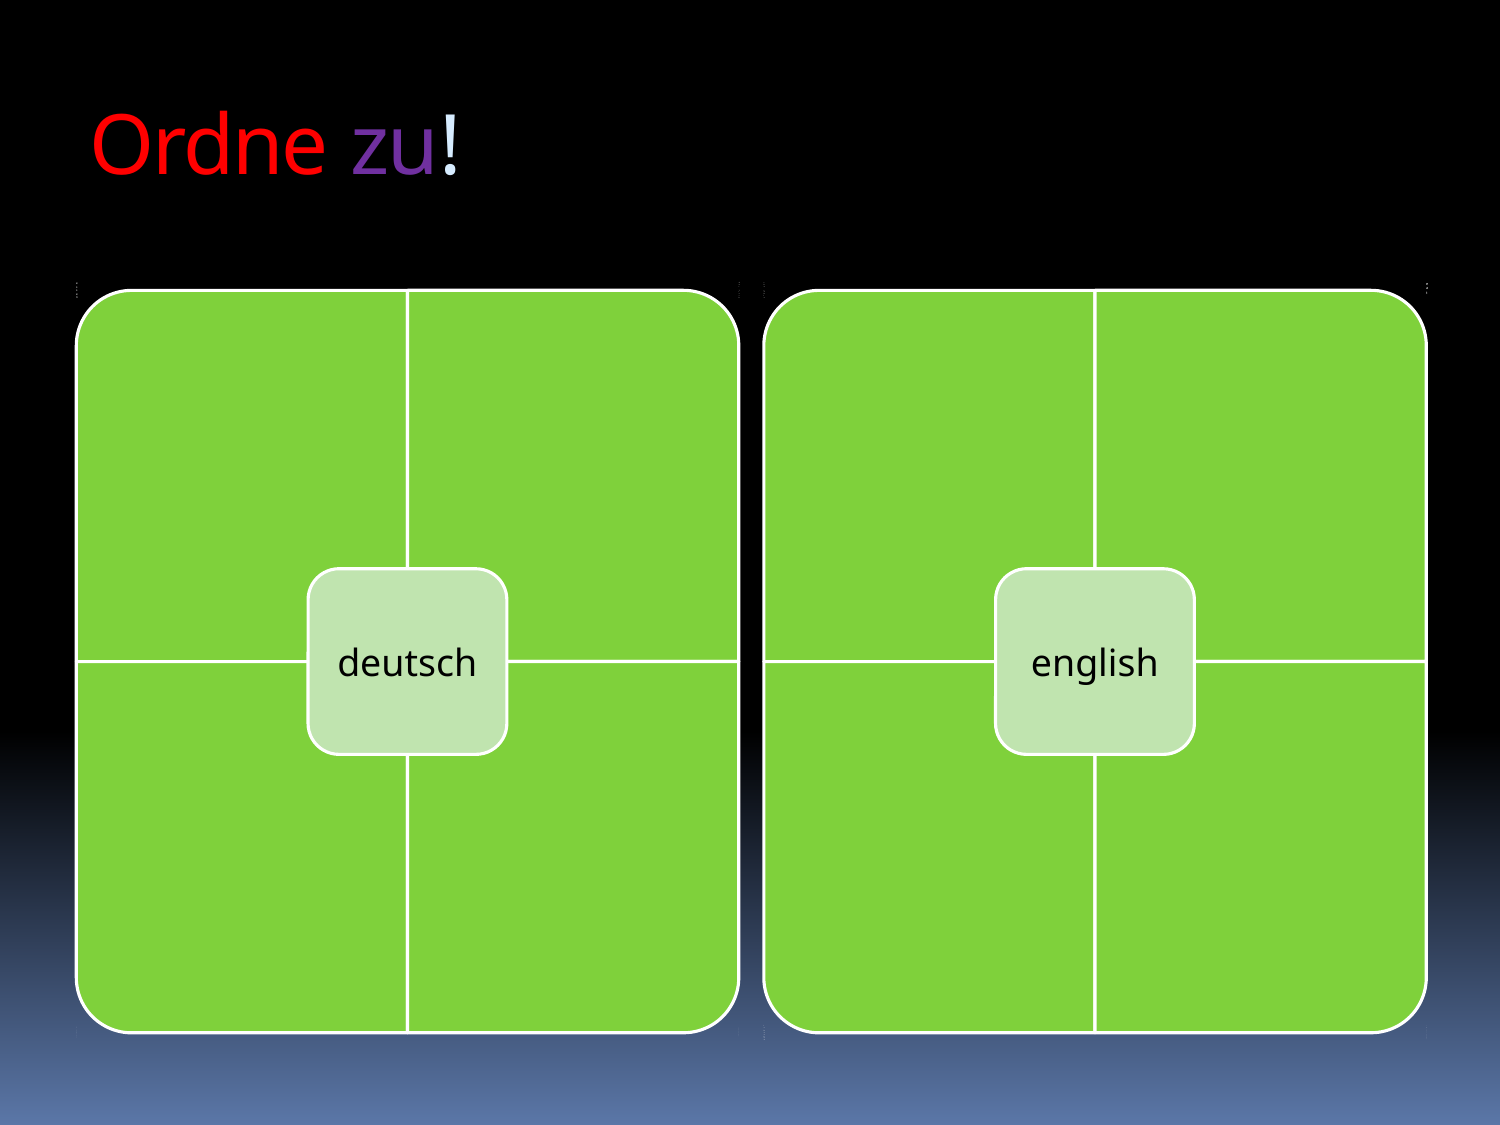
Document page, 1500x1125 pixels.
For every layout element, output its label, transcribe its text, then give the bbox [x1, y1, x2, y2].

title Ordne zu! [75, 83, 1425, 234]
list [75, 289, 740, 1034]
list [763, 289, 1427, 1034]
